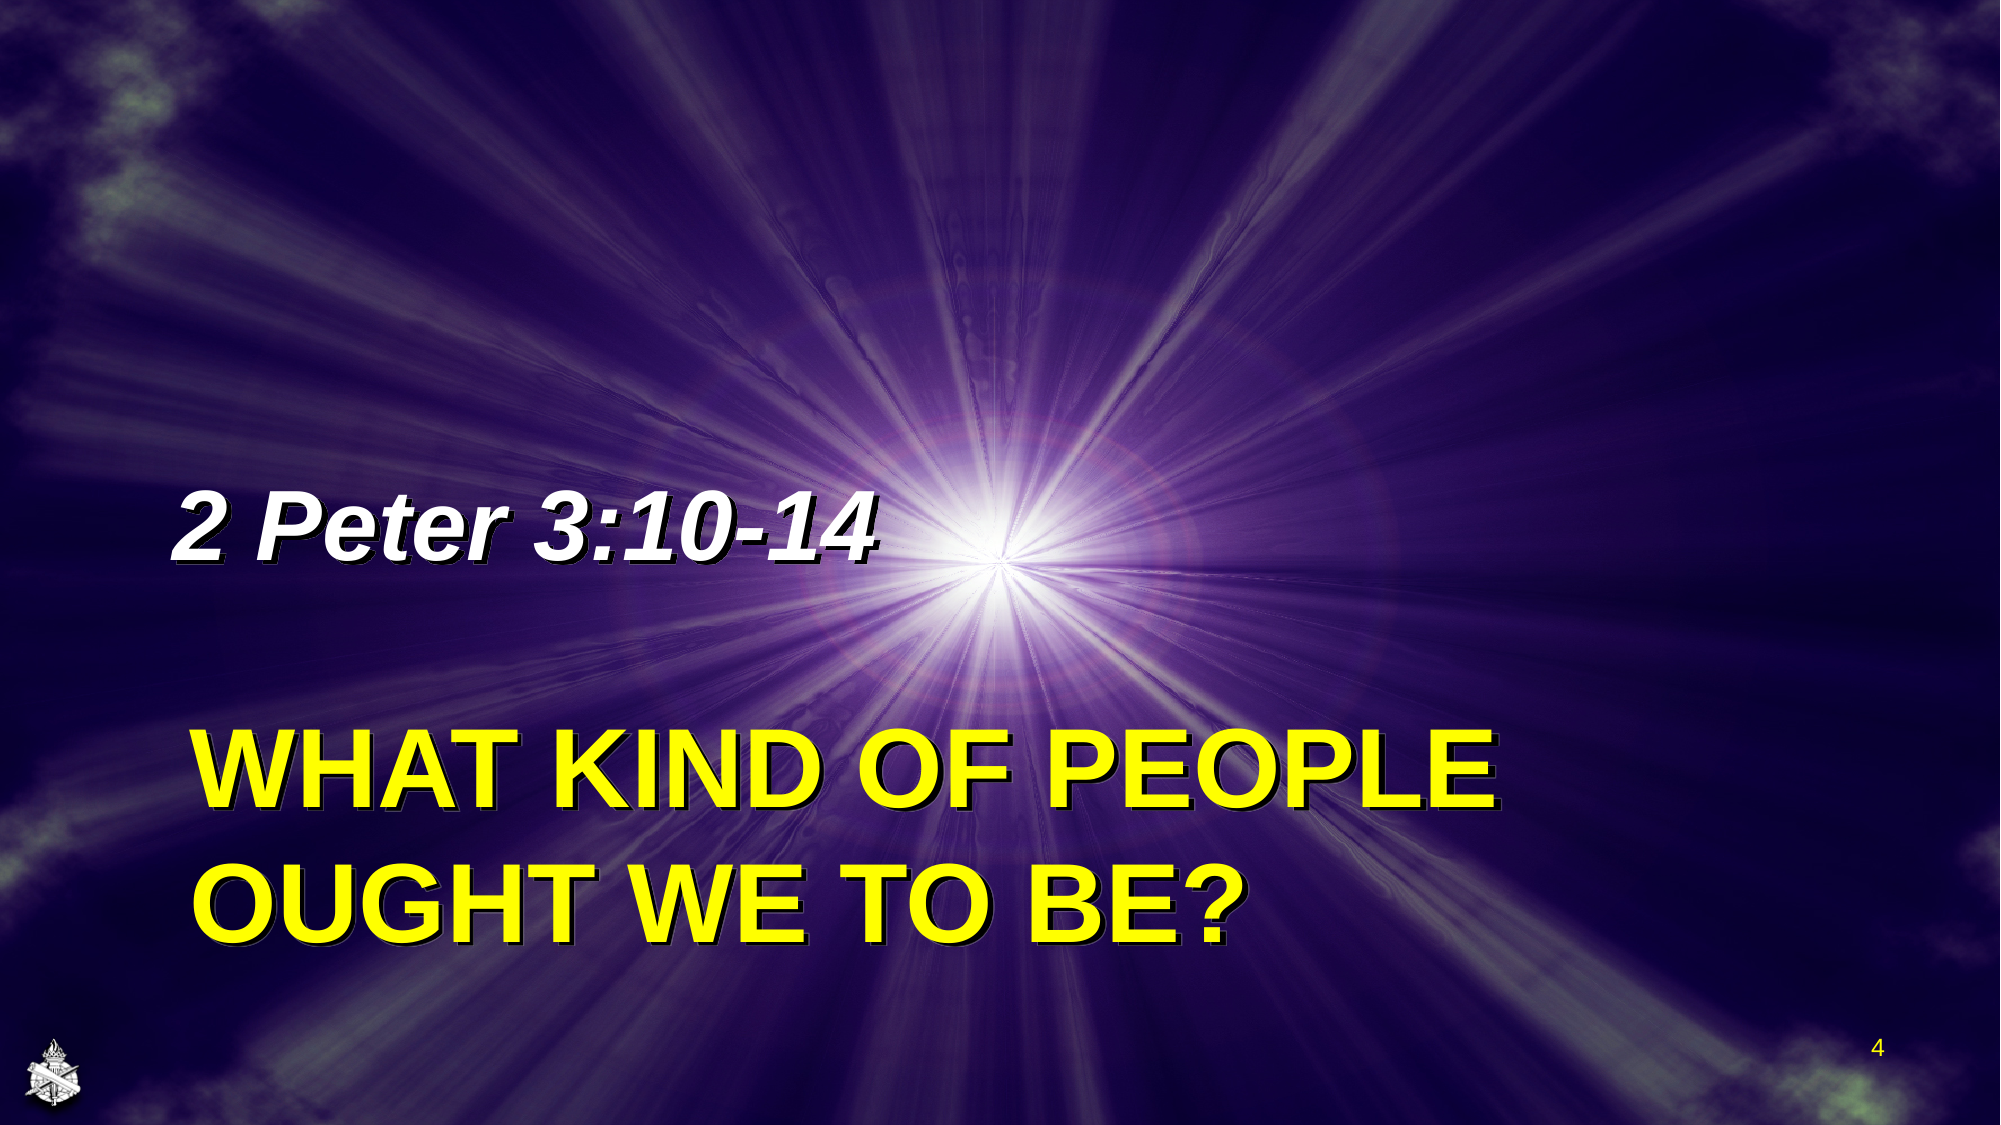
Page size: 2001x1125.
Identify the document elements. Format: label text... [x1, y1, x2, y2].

title What Kind of People Ought we to Be? [174, 686, 1901, 1025]
picture [0, 0, 2000, 1125]
slide_number 4 [1433, 1024, 1901, 1103]
list 2 Peter 3:10-14 [157, 401, 1859, 588]
